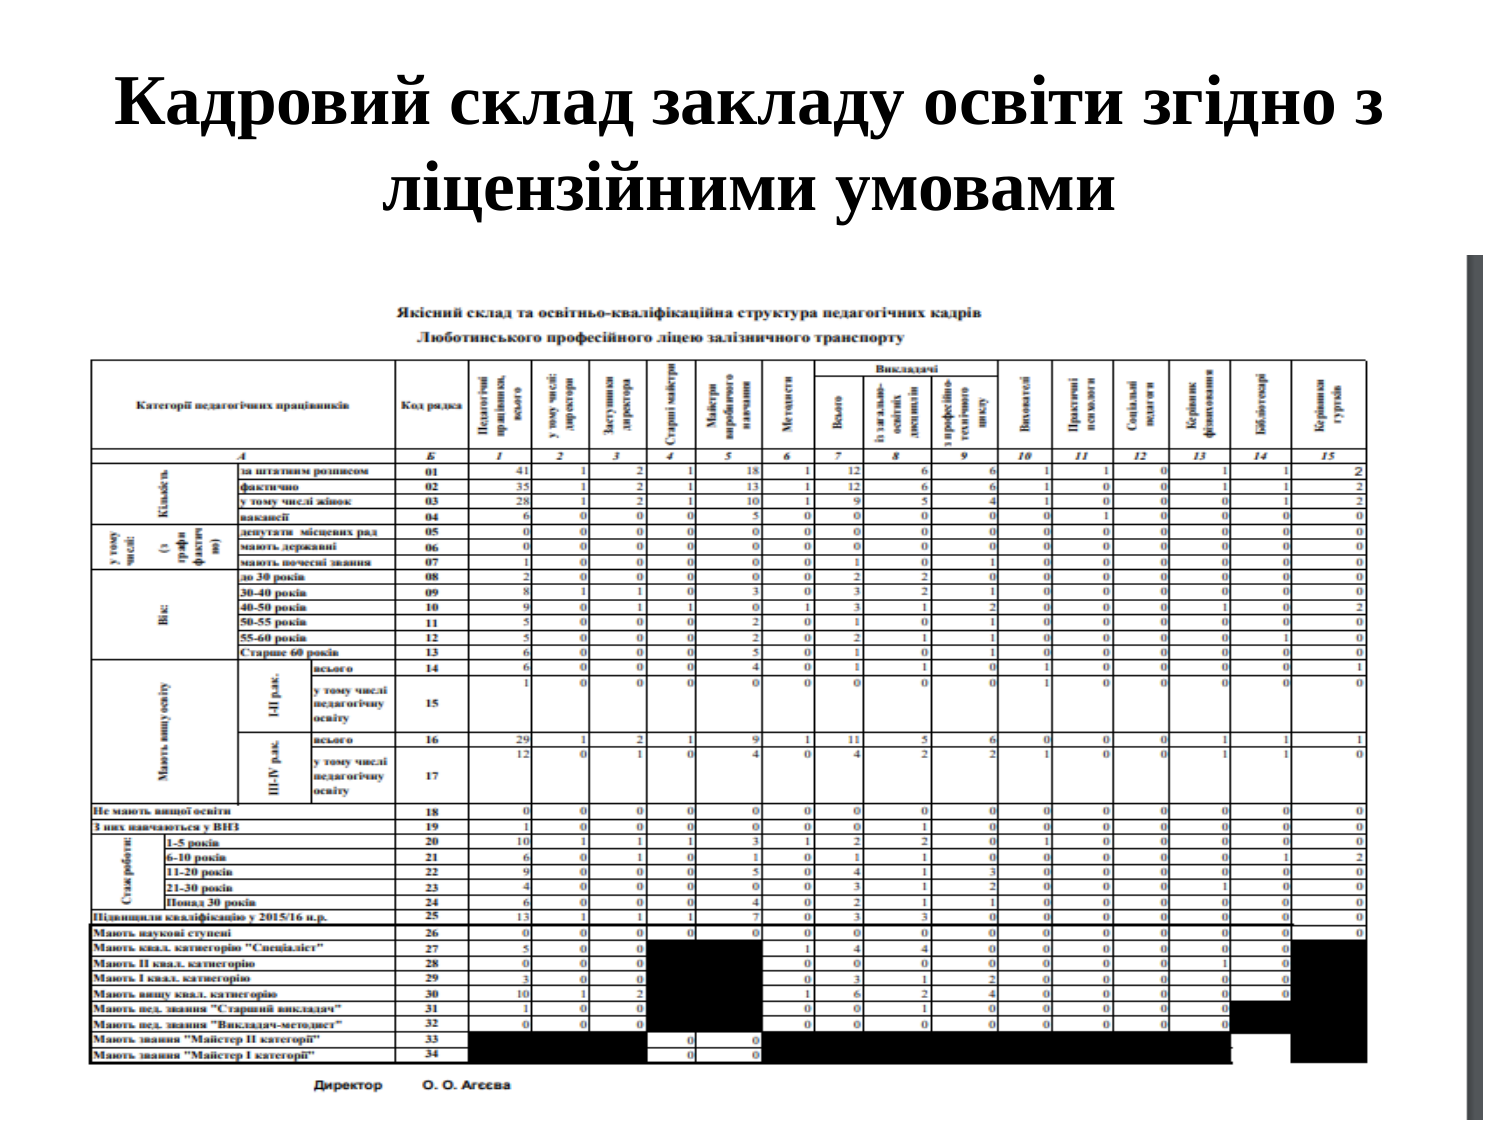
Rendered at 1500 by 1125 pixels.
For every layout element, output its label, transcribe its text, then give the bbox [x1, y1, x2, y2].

title Кадровий склад закладу освіти згідно з ліцензійними умовами [75, 45, 1425, 233]
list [0, 255, 1483, 1120]
